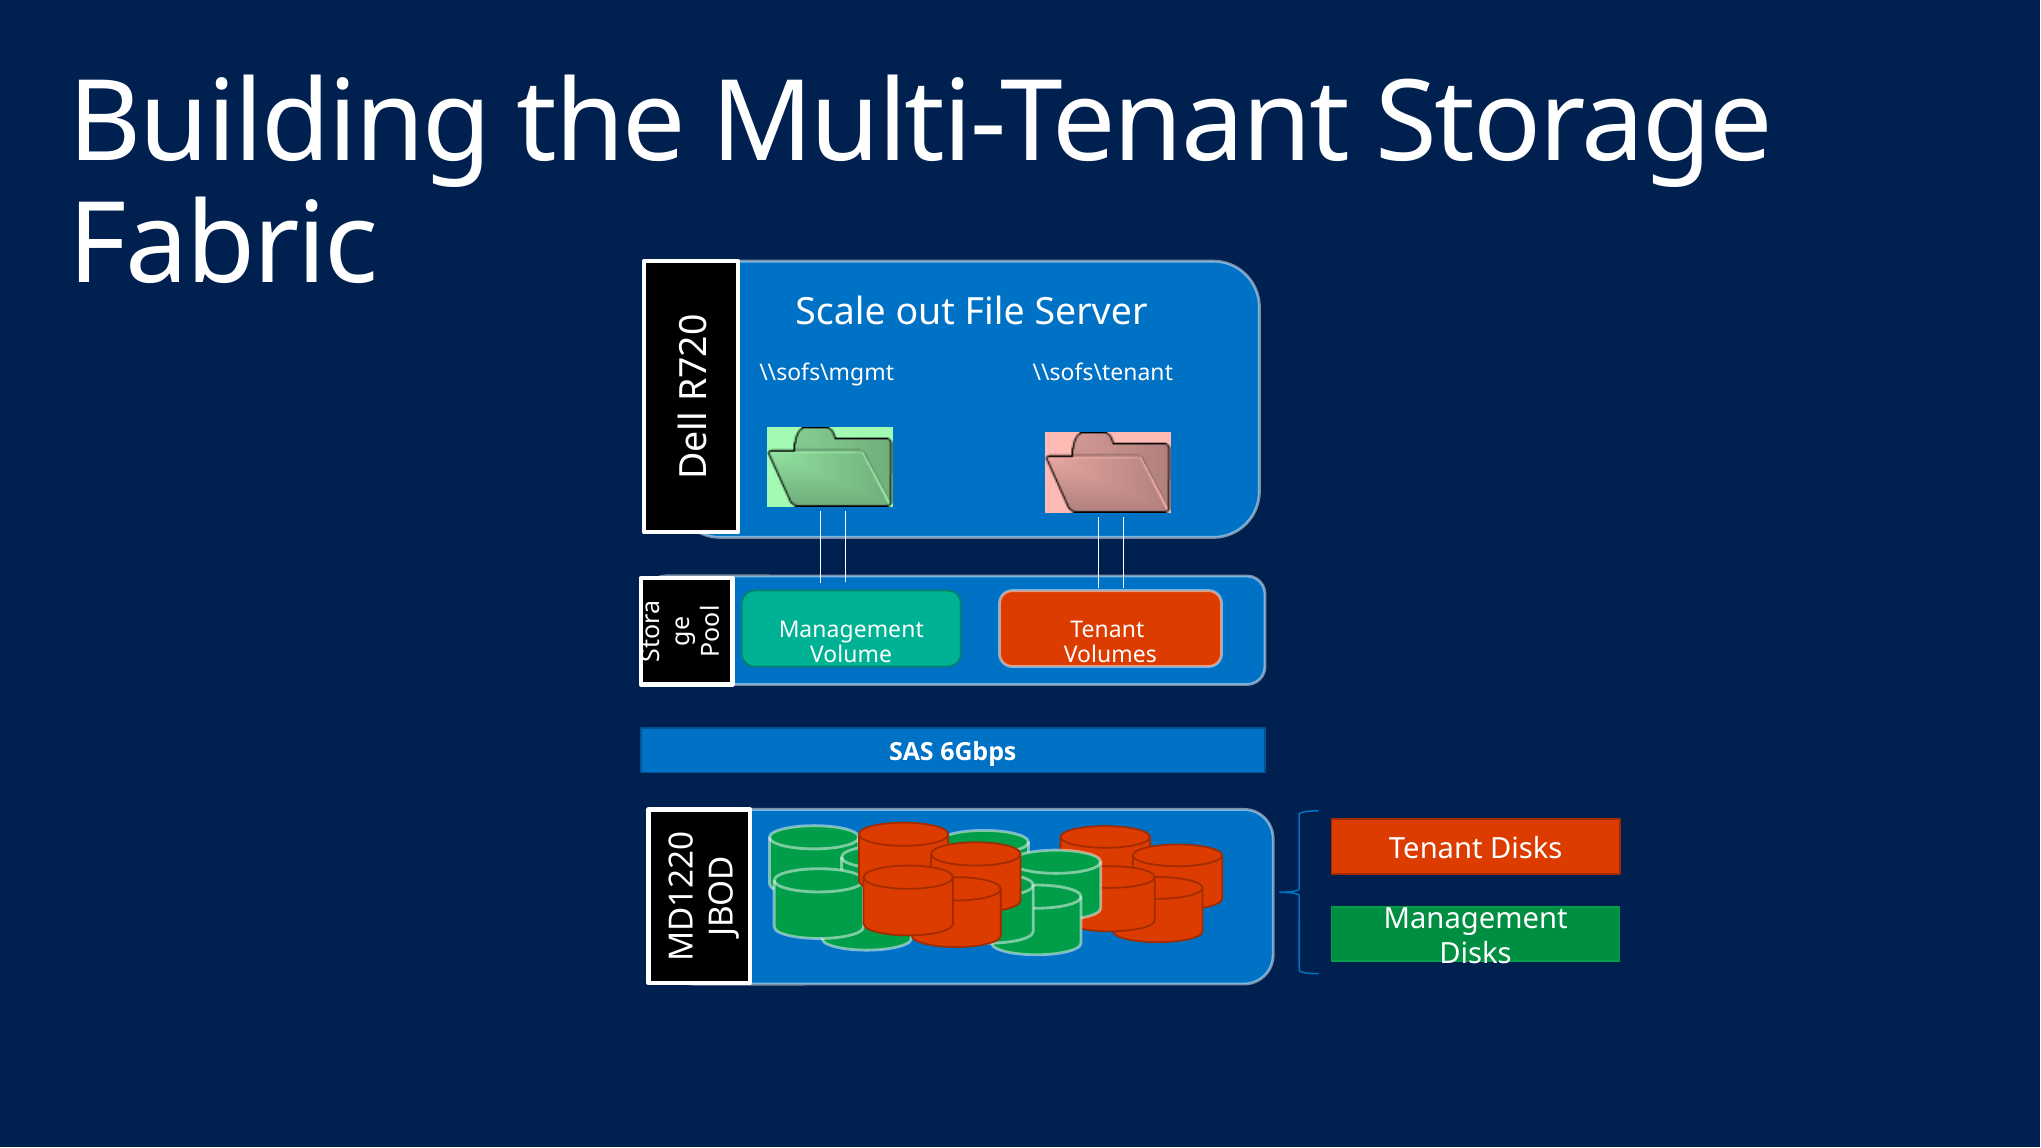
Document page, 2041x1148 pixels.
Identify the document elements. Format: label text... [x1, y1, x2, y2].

text_box Scale out File Server [697, 259, 1261, 539]
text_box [1279, 810, 1621, 974]
text_box [655, 574, 1267, 686]
title Building the Multi-Tenant Storage Fabric [45, 48, 1996, 199]
text_box Dell R720 [643, 261, 739, 533]
text_box Management Volume [740, 589, 962, 668]
text_box SAS 6Gbps [640, 727, 1266, 773]
text_box Tenant Volumes [998, 589, 1223, 668]
text_box Storage Pool [640, 577, 733, 685]
text_box \\sofs\mgmt [729, 348, 925, 399]
picture [1045, 432, 1172, 513]
text_box \\sofs\tenant [1002, 348, 1204, 399]
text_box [648, 809, 1274, 985]
picture [767, 426, 894, 508]
